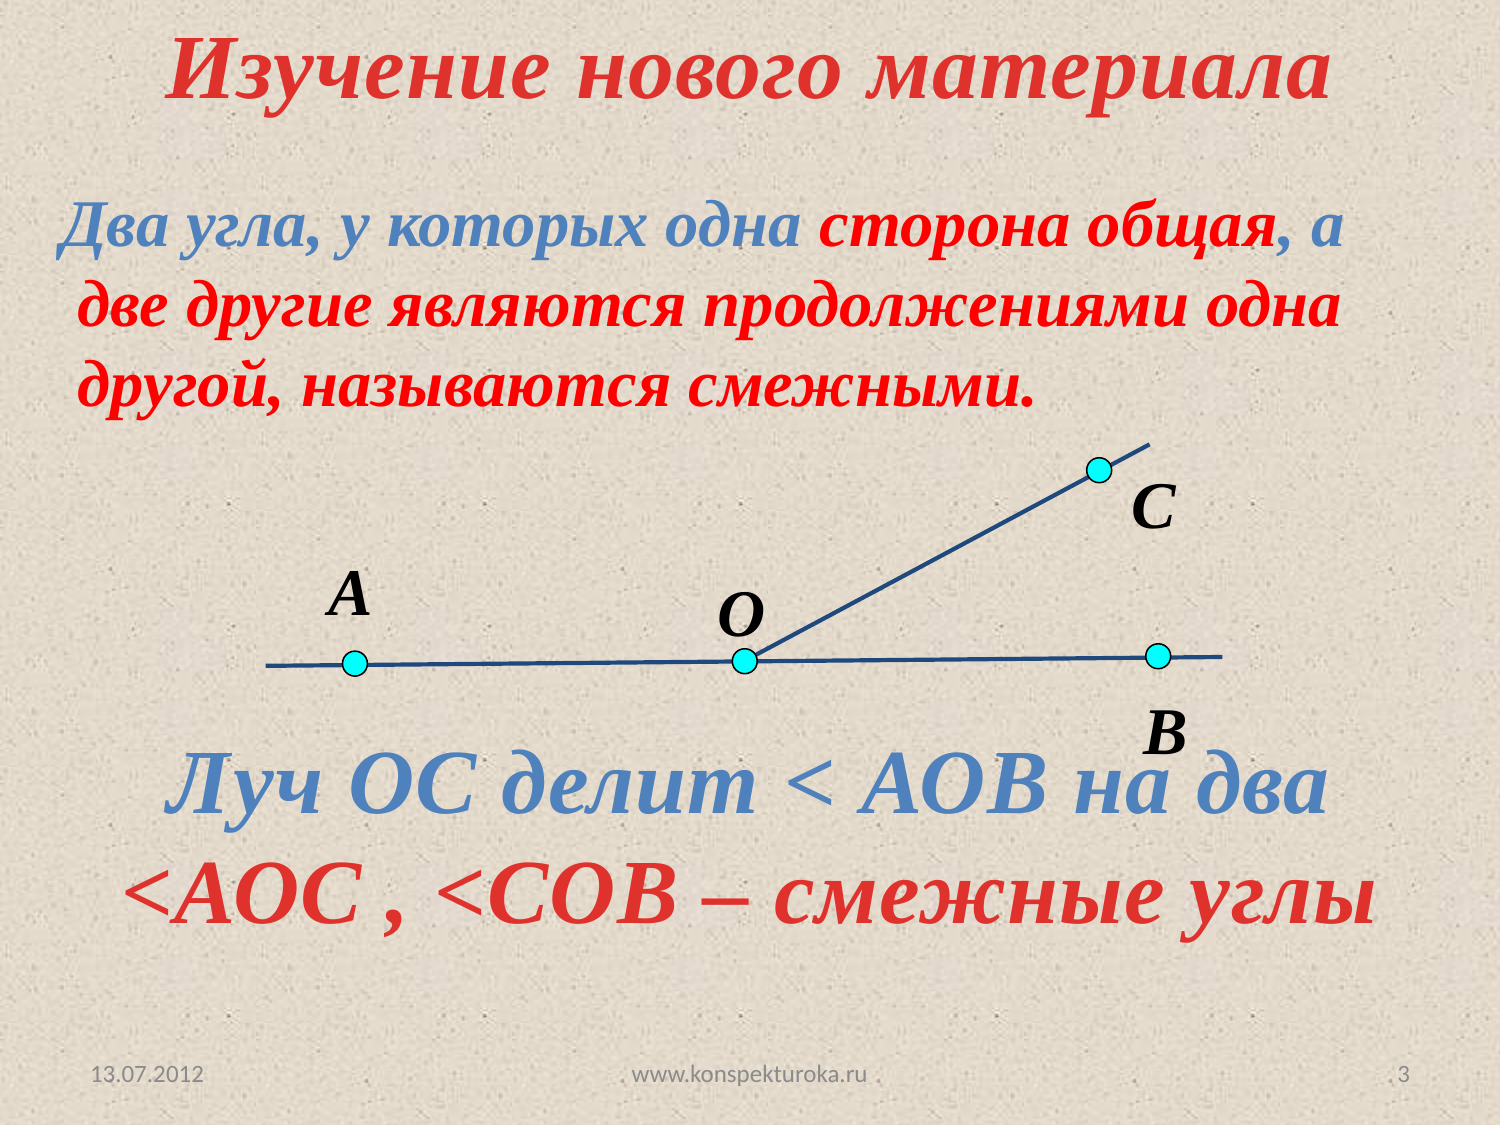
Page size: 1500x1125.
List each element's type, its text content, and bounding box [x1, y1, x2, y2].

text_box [312, 541, 389, 677]
text_box Луч ОС делит < АОВ на два <АОС , <СОВ – смежные углы [106, 714, 1394, 950]
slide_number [75, 1042, 425, 1103]
text_box Два угла, у которых одна сторона общая, а две другие являются продолжениями одна другой, называются смежными. [46, 172, 1375, 428]
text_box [1086, 453, 1192, 551]
footer www.konspekturoka.ru [512, 1042, 988, 1103]
text_box Изучение нового материала [150, 0, 1350, 125]
slide_number 3 [1074, 1042, 1425, 1103]
picture [0, 0, 1500, 1125]
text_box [702, 562, 782, 674]
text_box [1127, 643, 1204, 777]
